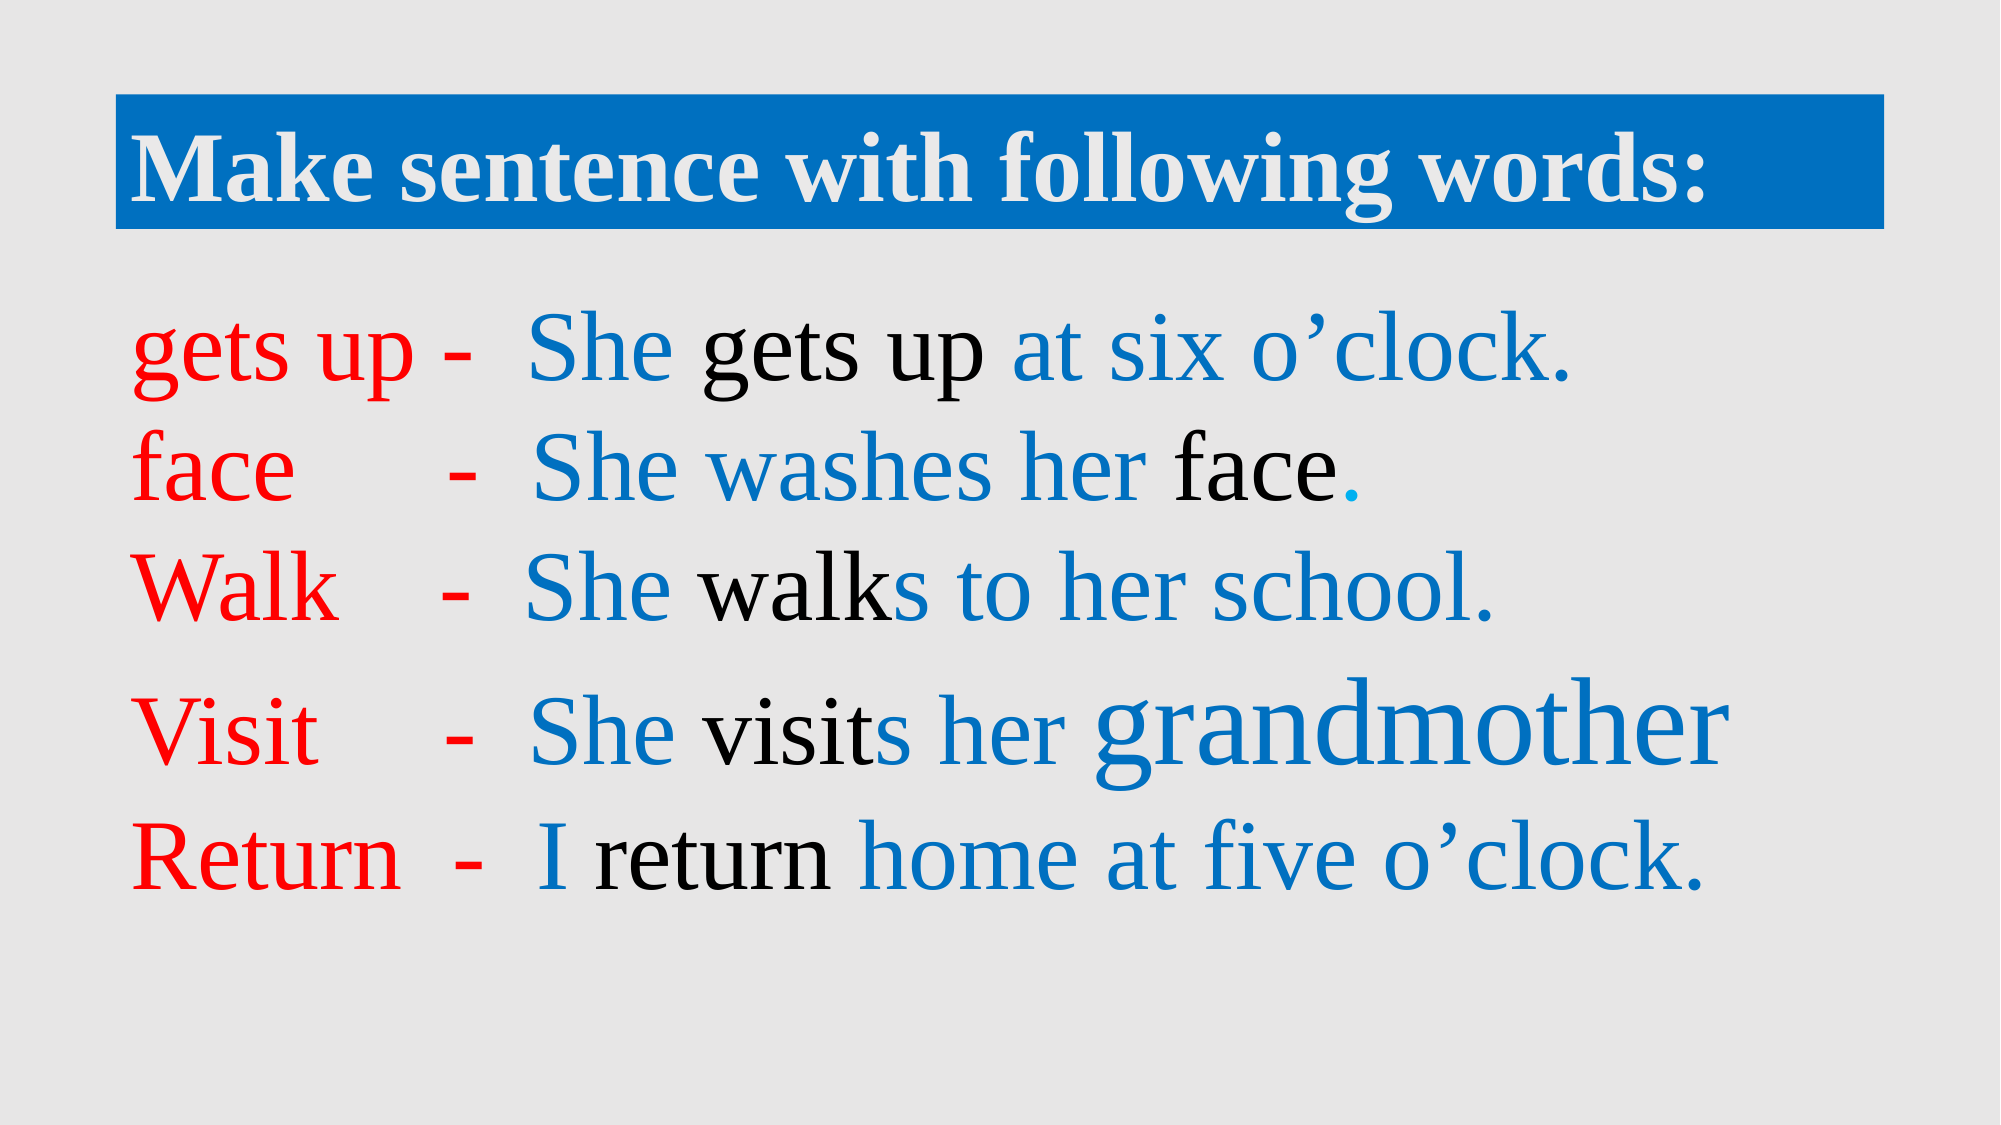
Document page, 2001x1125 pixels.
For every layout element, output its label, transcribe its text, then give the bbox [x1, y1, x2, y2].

text_box gets up - She gets up at six o’clock. face - She washes her face. Walk - She walks to her school. Visit - She visits her grandmother Return - I return home at five o’clock. [115, 272, 1956, 918]
text_box Make sentence with following words: [115, 94, 1885, 229]
